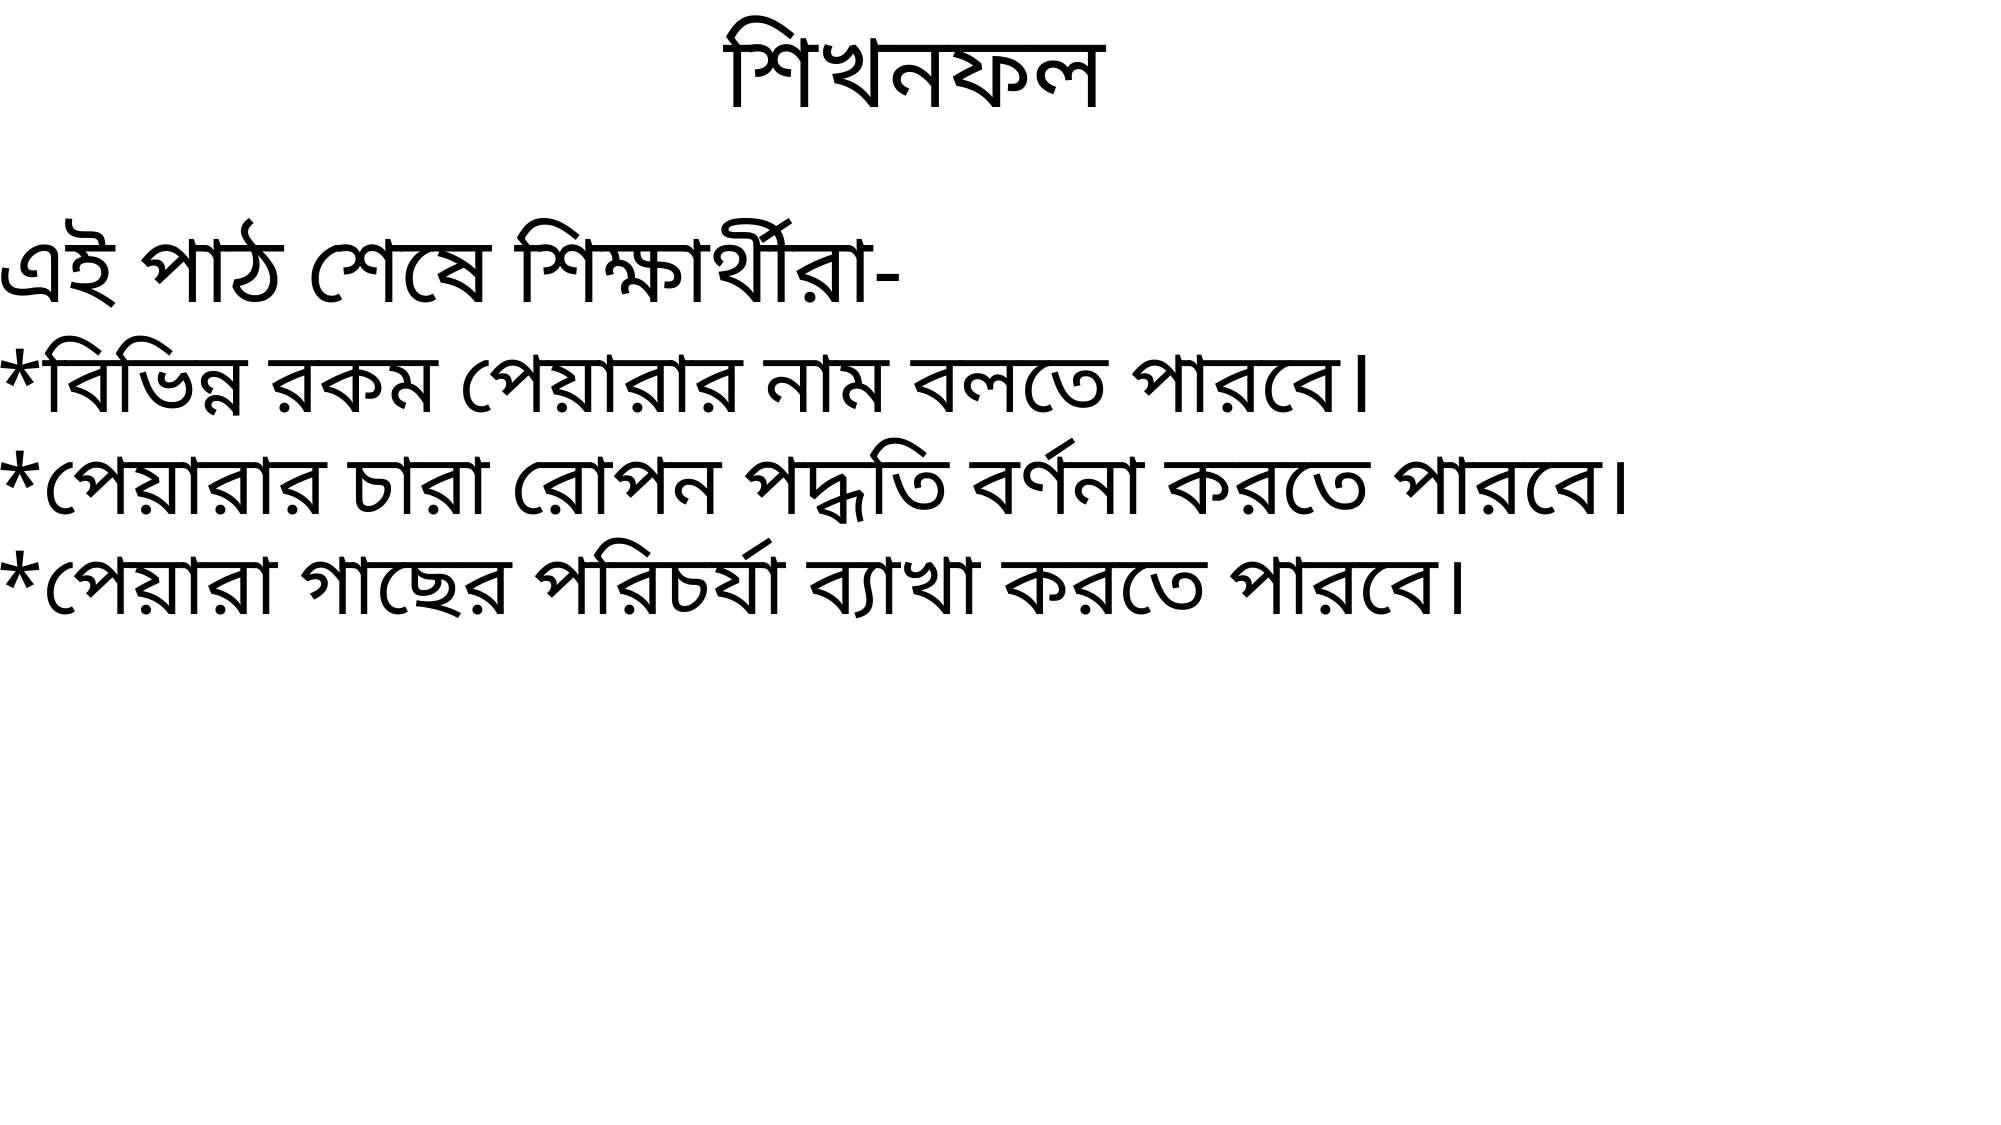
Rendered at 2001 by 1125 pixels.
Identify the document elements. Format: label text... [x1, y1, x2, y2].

text_box শিখনফল [709, 0, 1121, 135]
text_box এই পাঠ শেষে শিক্ষার্থীরা- *বিভিন্ন রকম পেয়ারার নাম বলতে পারবে। *পেয়ারার চারা রোপন পদ্ধতি বর্ণনা করতে পারবে। *পেয়ারা গাছের পরিচর্যা ব্যাখা করতে পারবে। [0, 203, 1648, 639]
